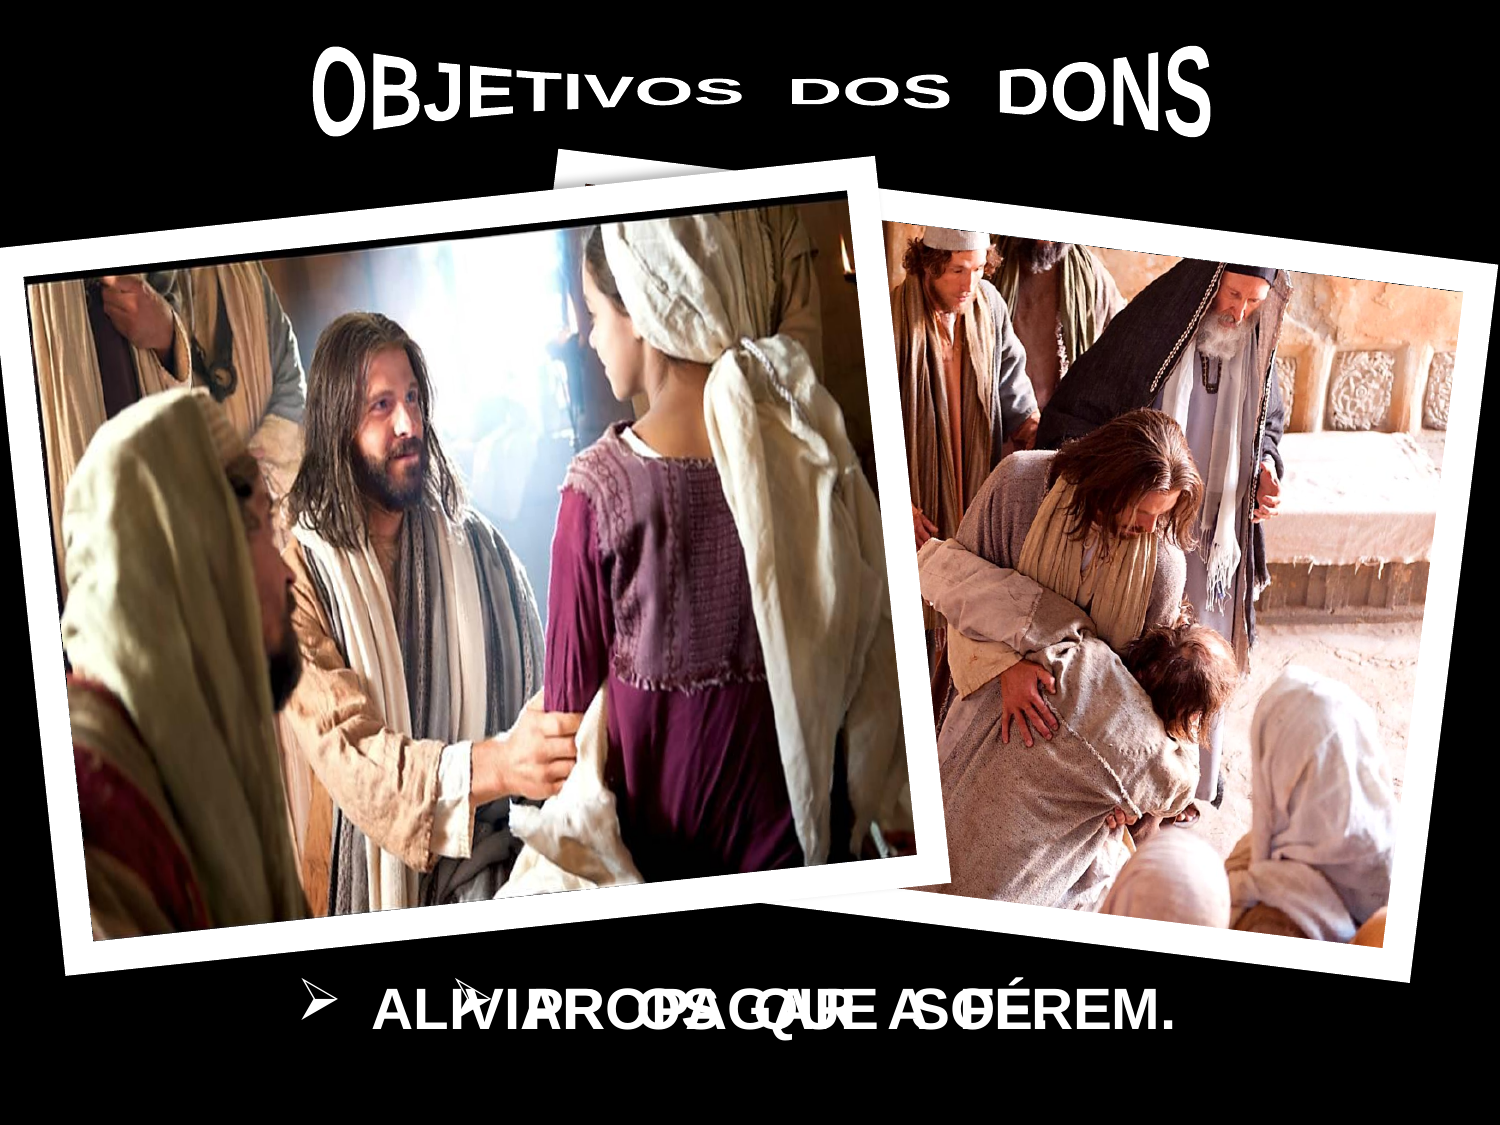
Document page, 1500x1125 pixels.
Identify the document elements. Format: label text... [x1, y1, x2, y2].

picture [25, 191, 1463, 947]
text_box PROPAGAR A FÉ. [0, 964, 1500, 1049]
